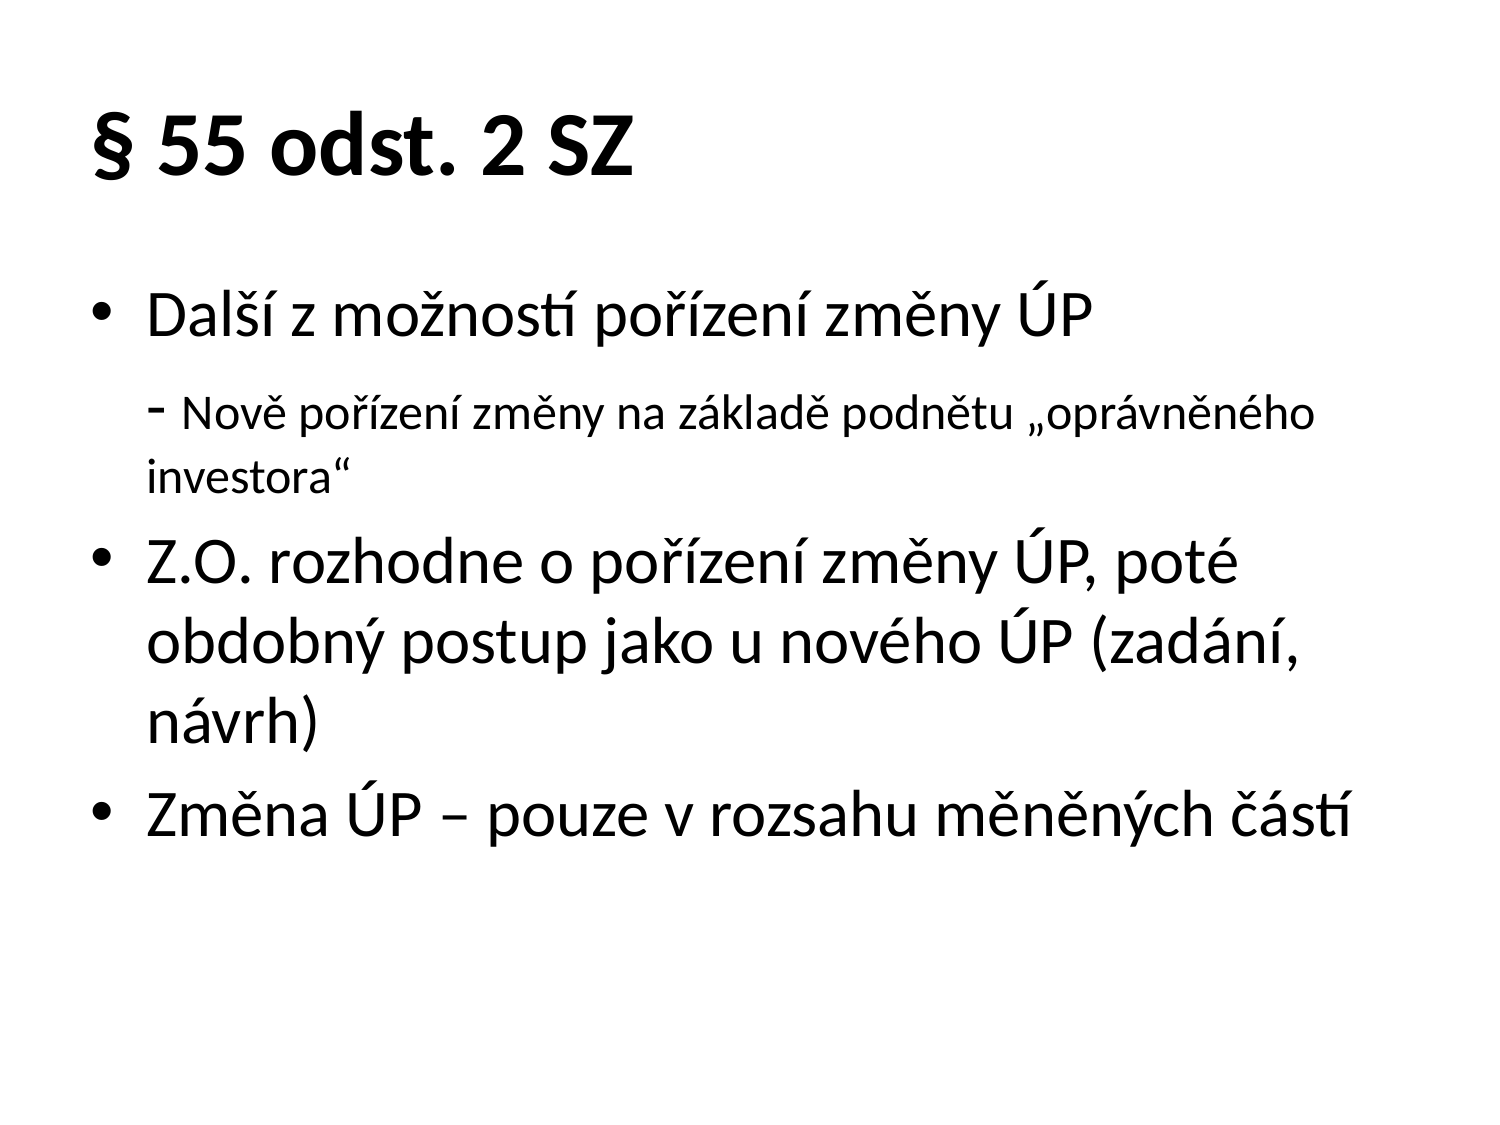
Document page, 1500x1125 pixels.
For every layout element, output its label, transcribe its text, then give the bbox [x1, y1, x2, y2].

list Další z možností pořízení změny ÚP - Nově pořízení změny na základě podnětu „oprávněného investora“ Z.O. rozhodne o pořízení změny ÚP, poté obdobný postup jako u nového ÚP (zadání, návrh) Změna ÚP – pouze v rozsahu měněných částí [75, 262, 1425, 1005]
title § 55 odst. 2 SZ [75, 45, 1425, 233]
